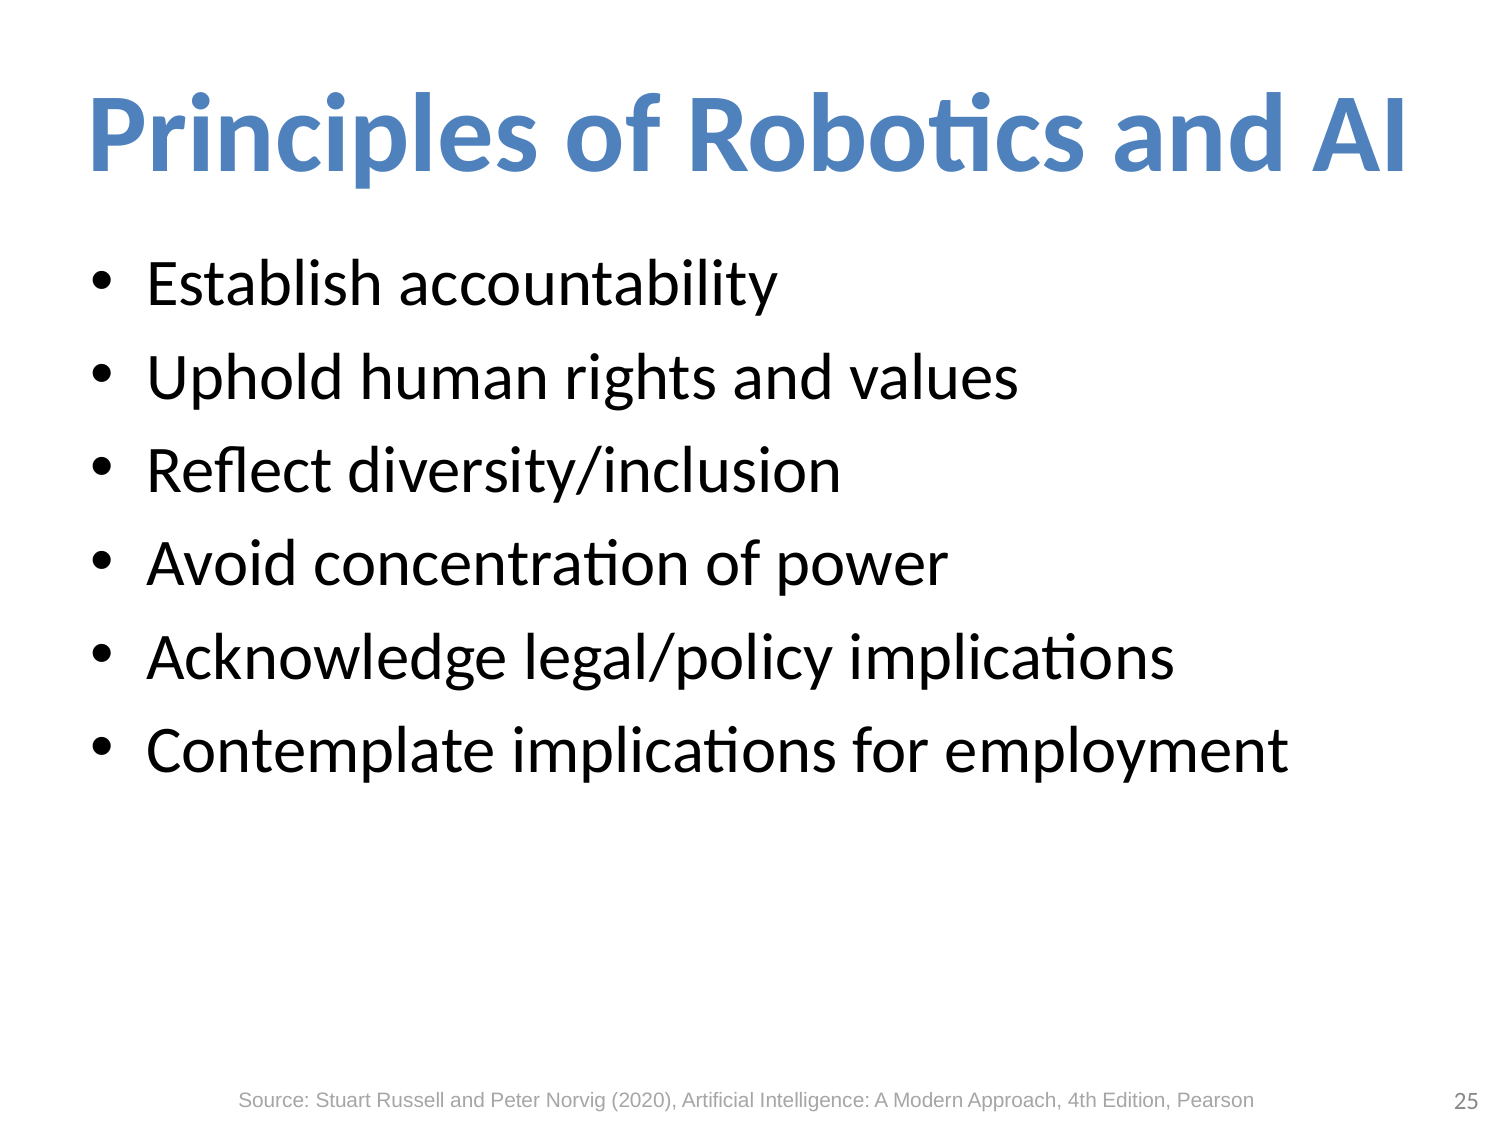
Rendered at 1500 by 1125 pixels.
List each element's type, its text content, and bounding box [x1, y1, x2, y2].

title Principles of Robotics and AI [53, 20, 1447, 232]
list Establish accountability Uphold human rights and values Reflect diversity/inclusion Avoid concentration of power Acknowledge legal/policy implications Contemplate implications for employment [75, 232, 1425, 1005]
text_box Source: Stuart Russell and Peter Norvig (2020), Artificial Intelligence: A Modern Approach, 4th Edition, Pearson [173, 1079, 1320, 1119]
slide_number 25 [1144, 1069, 1495, 1125]
